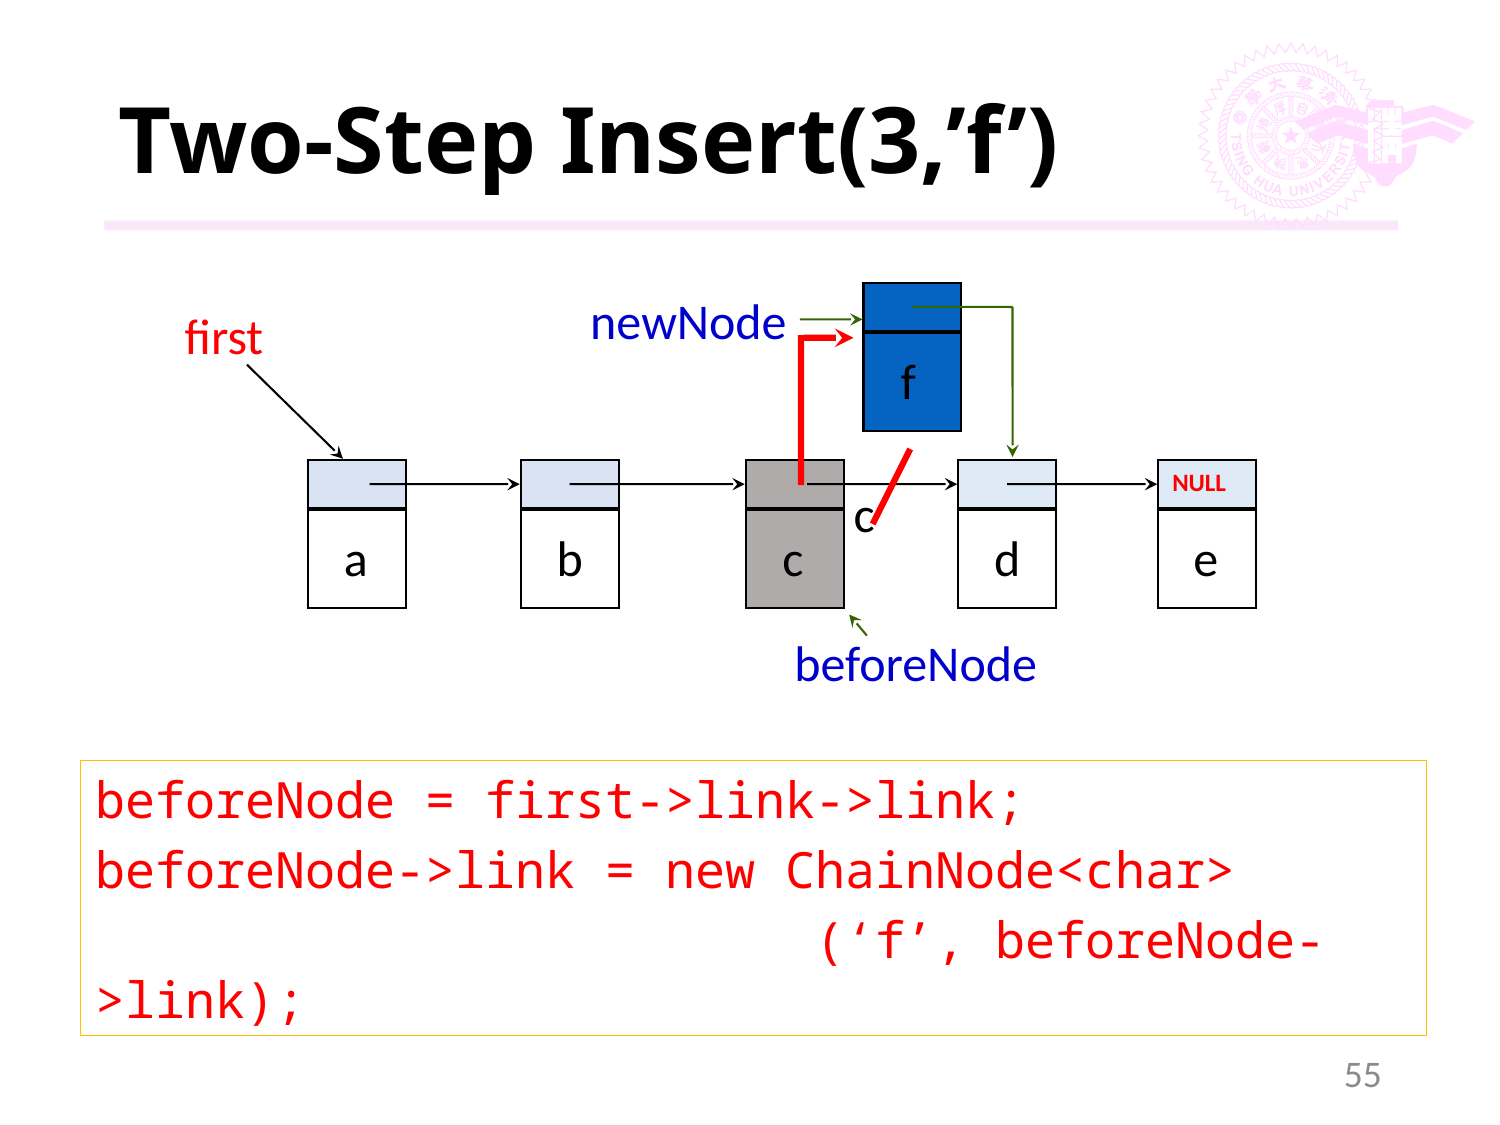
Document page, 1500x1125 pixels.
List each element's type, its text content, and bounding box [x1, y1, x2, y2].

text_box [779, 475, 1080, 700]
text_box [854, 296, 1258, 609]
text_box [800, 335, 854, 475]
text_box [574, 281, 1013, 457]
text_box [169, 296, 800, 609]
slide_number 55 [1059, 1042, 1397, 1103]
title Two-Step Insert(3,’f’) [103, 59, 1397, 228]
text_box beforeNode = first->link->link; beforeNode->link = new ChainNode<char> (‘f’, beforeNode->link); [80, 760, 1427, 1036]
